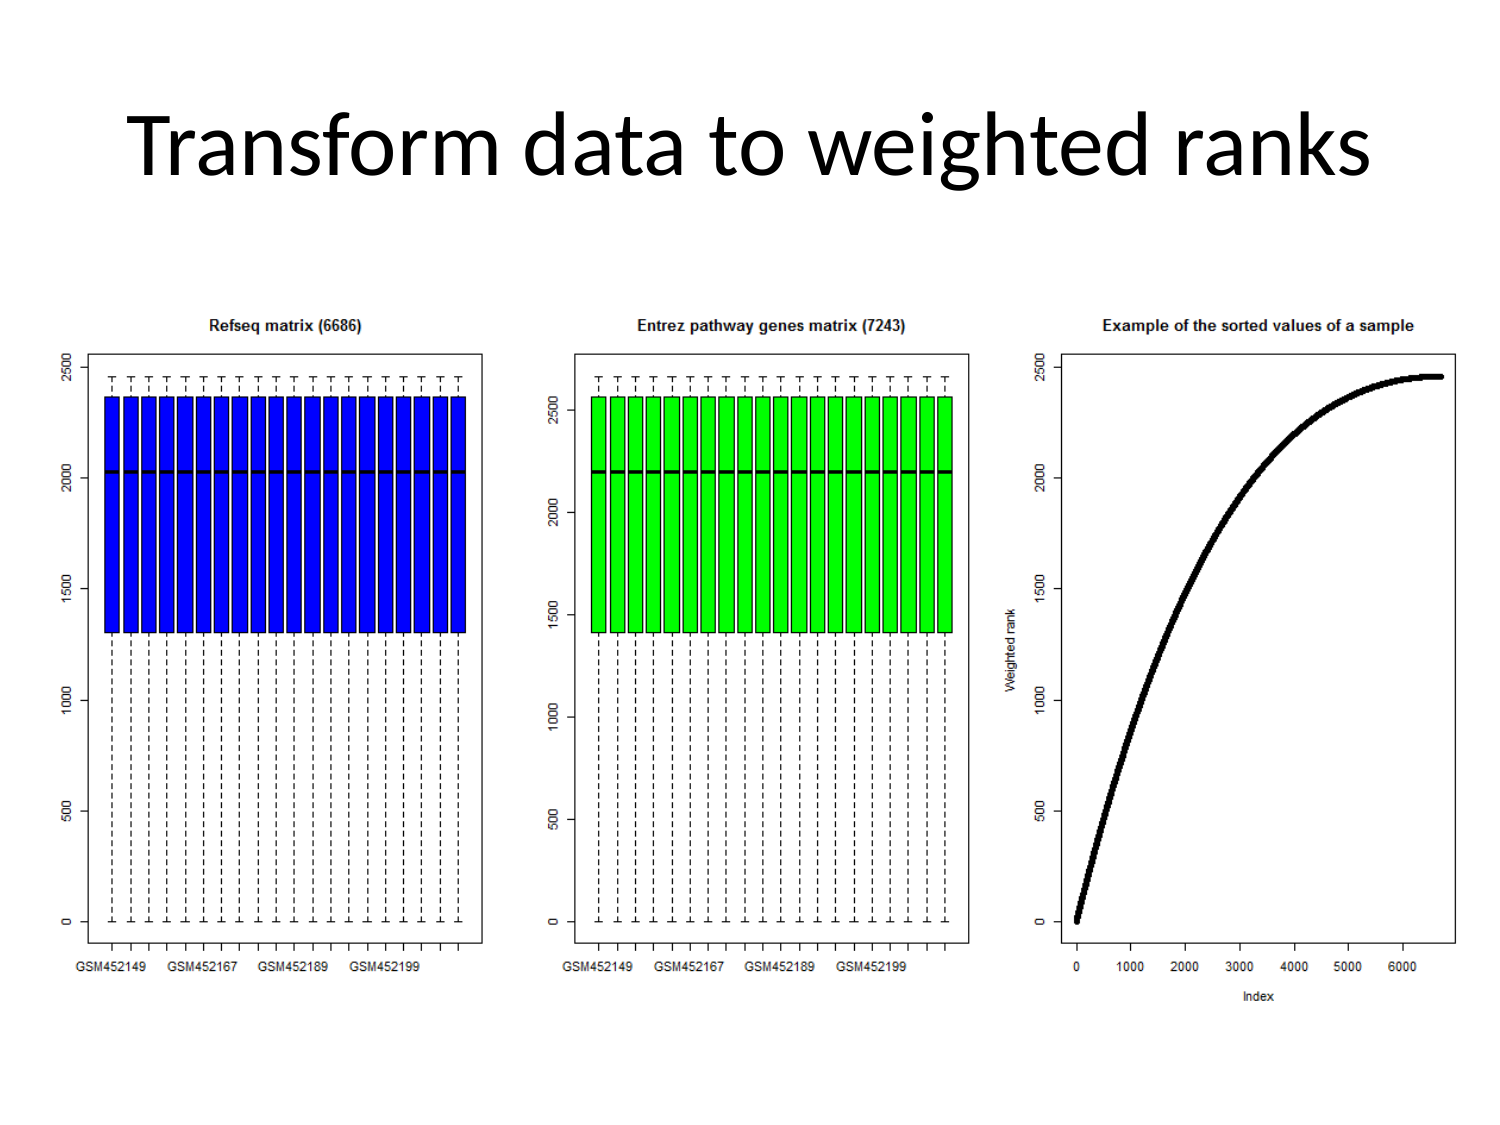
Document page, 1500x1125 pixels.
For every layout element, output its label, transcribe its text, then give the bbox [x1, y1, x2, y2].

title Transform data to weighted ranks [75, 45, 1425, 233]
picture [27, 293, 1487, 1020]
